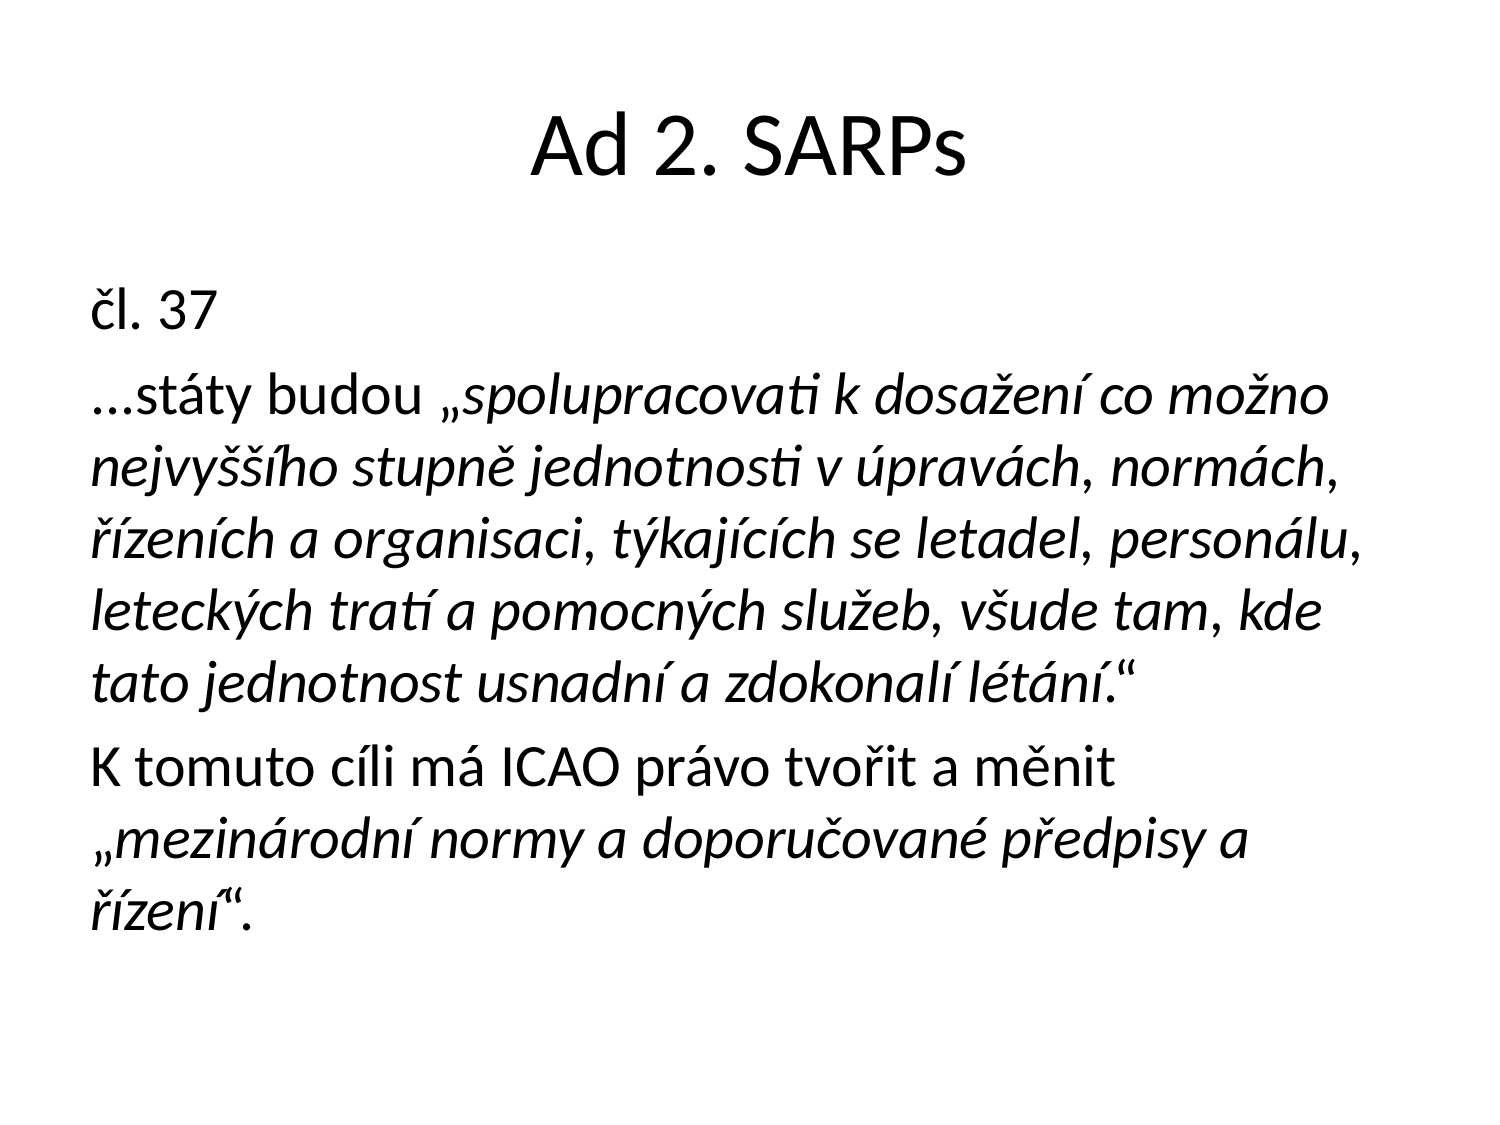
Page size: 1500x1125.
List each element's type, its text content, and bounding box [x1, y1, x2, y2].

title Ad 2. SARPs [75, 45, 1425, 233]
list čl. 37 ...státy budou „spolupracovati k dosažení co možno nejvyššího stupně jednotnosti v úpravách, normách, řízeních a organisaci, týkajících se letadel, personálu, leteckých tratí a pomocných služeb, všude tam, kde tato jednotnost usnadní a zdokonalí létání.“ K tomuto cíli má ICAO právo tvořit a měnit „mezinárodní normy a doporučované předpisy a řízení“. [75, 262, 1425, 1005]
